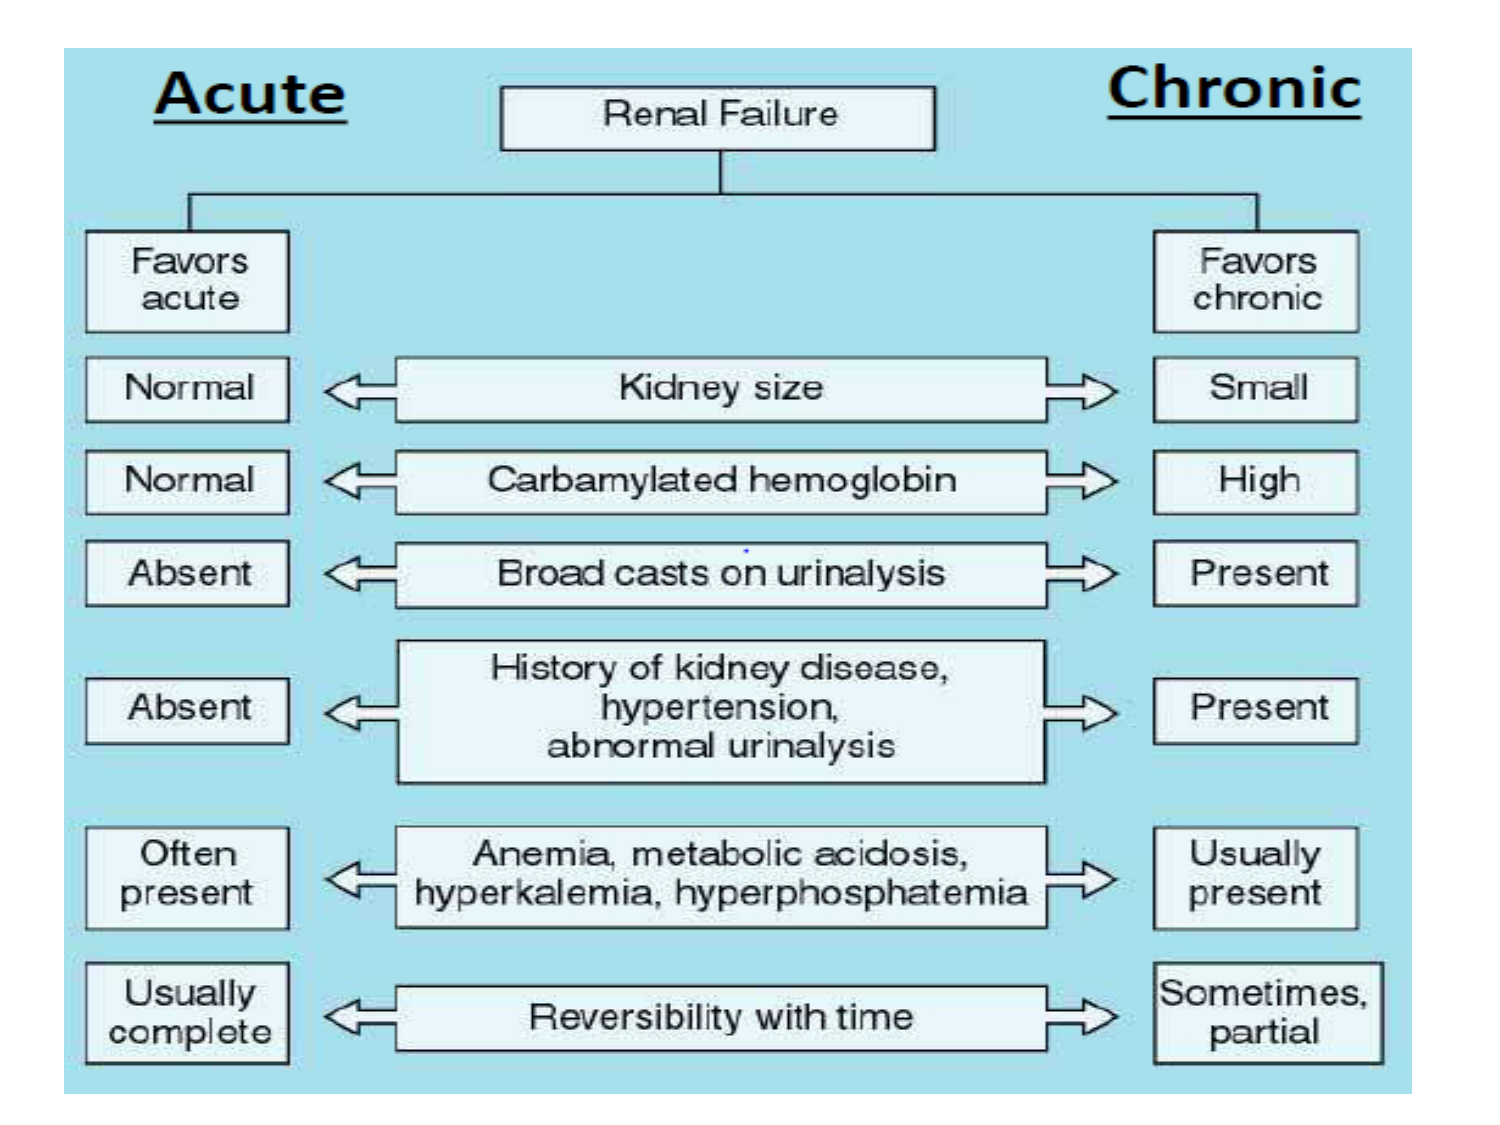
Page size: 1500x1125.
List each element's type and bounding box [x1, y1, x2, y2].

picture [64, 48, 1412, 1095]
